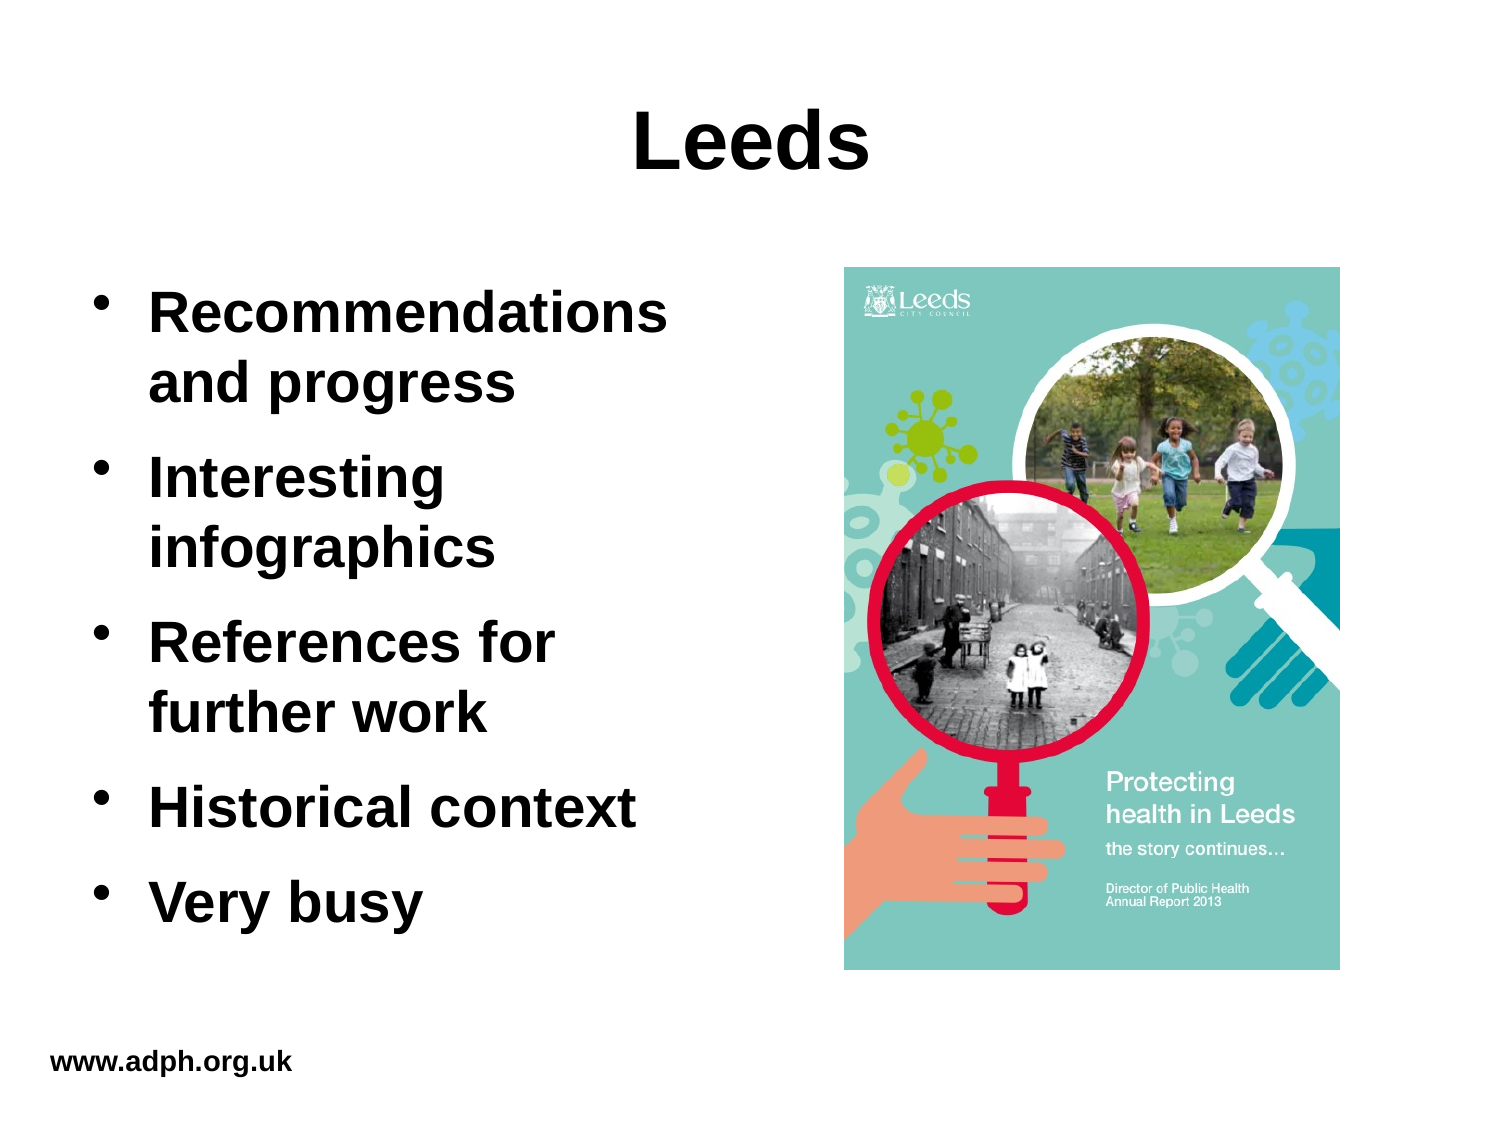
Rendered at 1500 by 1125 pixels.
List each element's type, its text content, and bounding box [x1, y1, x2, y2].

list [844, 267, 1340, 970]
footer www.adph.org.uk [29, 1034, 313, 1083]
title Leeds [76, 42, 1427, 231]
list Recommendations and progress Interesting infographics References for further work Historical context Very busy [76, 267, 744, 1000]
